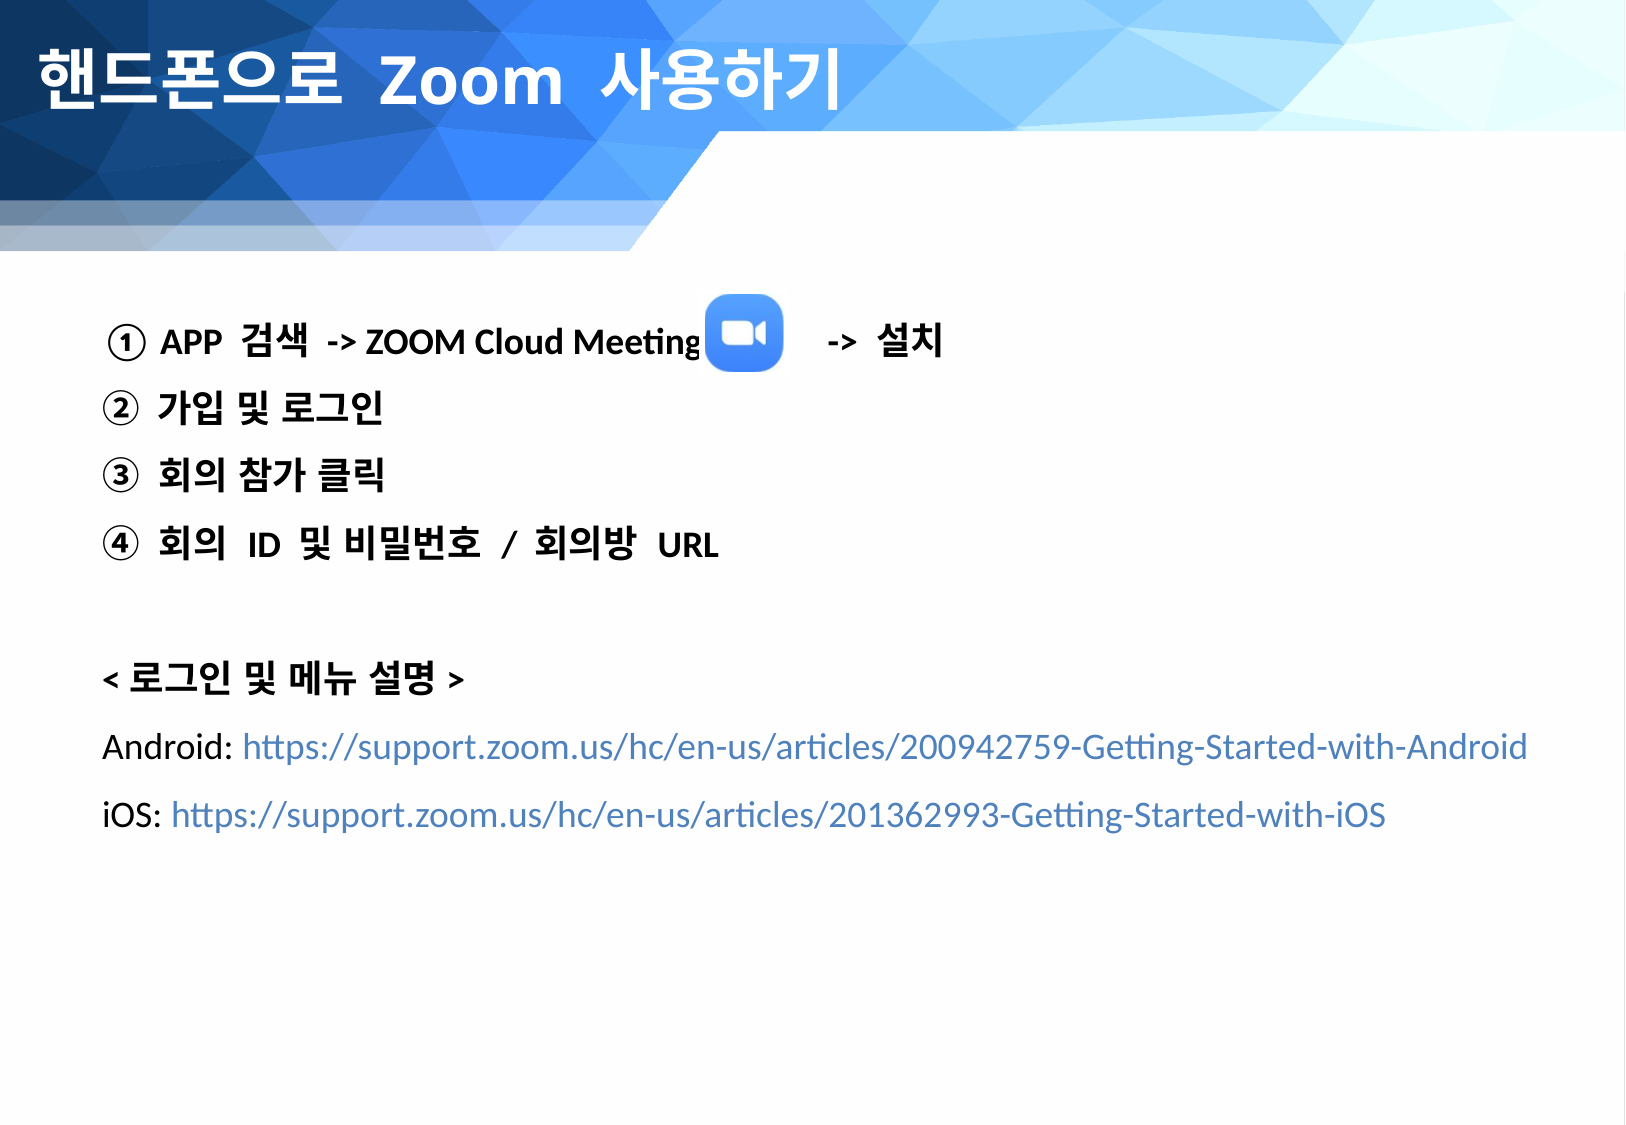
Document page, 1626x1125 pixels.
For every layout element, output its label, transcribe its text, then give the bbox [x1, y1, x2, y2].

title 핸드폰으로 Zoom 사용하기 [37, 37, 1595, 119]
picture [0, 0, 1625, 1125]
text_box ① APP 검색 -> ZOOM Cloud Meetings -> 설치 ② 가입 및 로그인 ③ 회의 참가 클릭 ④ 회의 ID 및 비밀번호 / 회의방 URL <로그인 및 메뉴 설명> Android: https://support.zoom.us/hc/en-us/articles/200942759-Getting-Started-with-Android iOS: https://support.zoom.us/hc/en-us/articles/201362993-Getting-Started-with-iOS [87, 287, 1545, 910]
